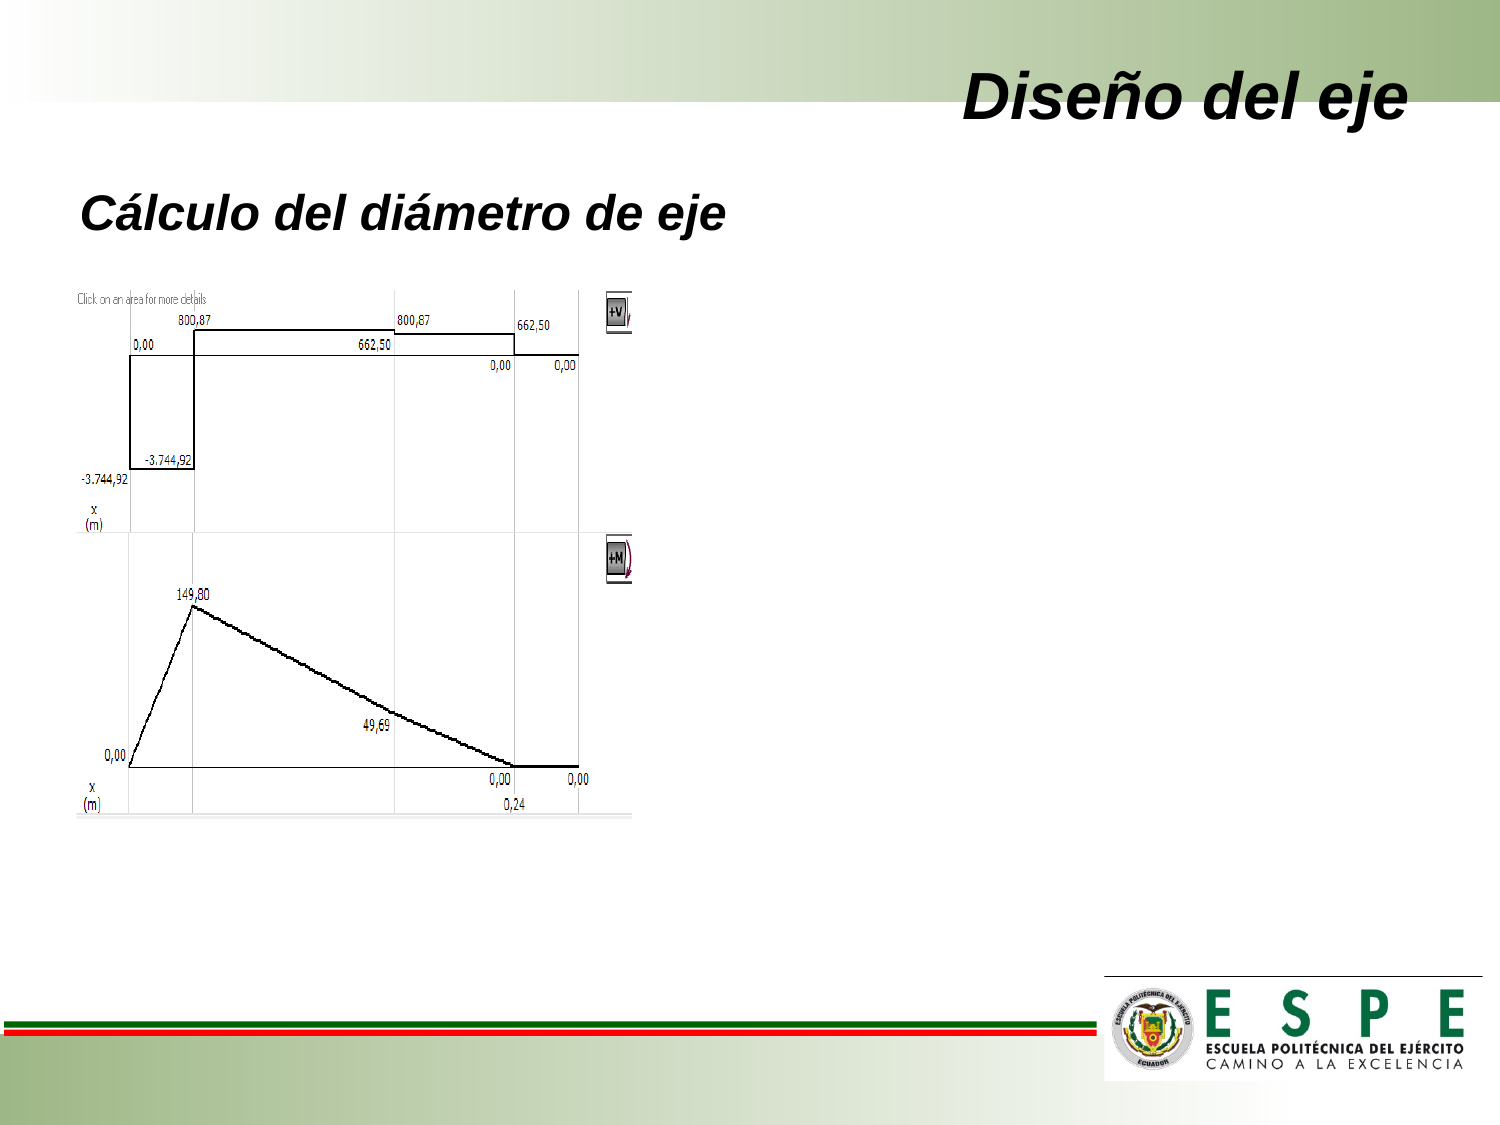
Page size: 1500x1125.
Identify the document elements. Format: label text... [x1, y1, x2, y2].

picture [1104, 976, 1483, 1081]
title Diseño del eje [75, 45, 1425, 173]
list Cálculo del diámetro de eje [64, 172, 1415, 916]
picture [76, 290, 633, 819]
